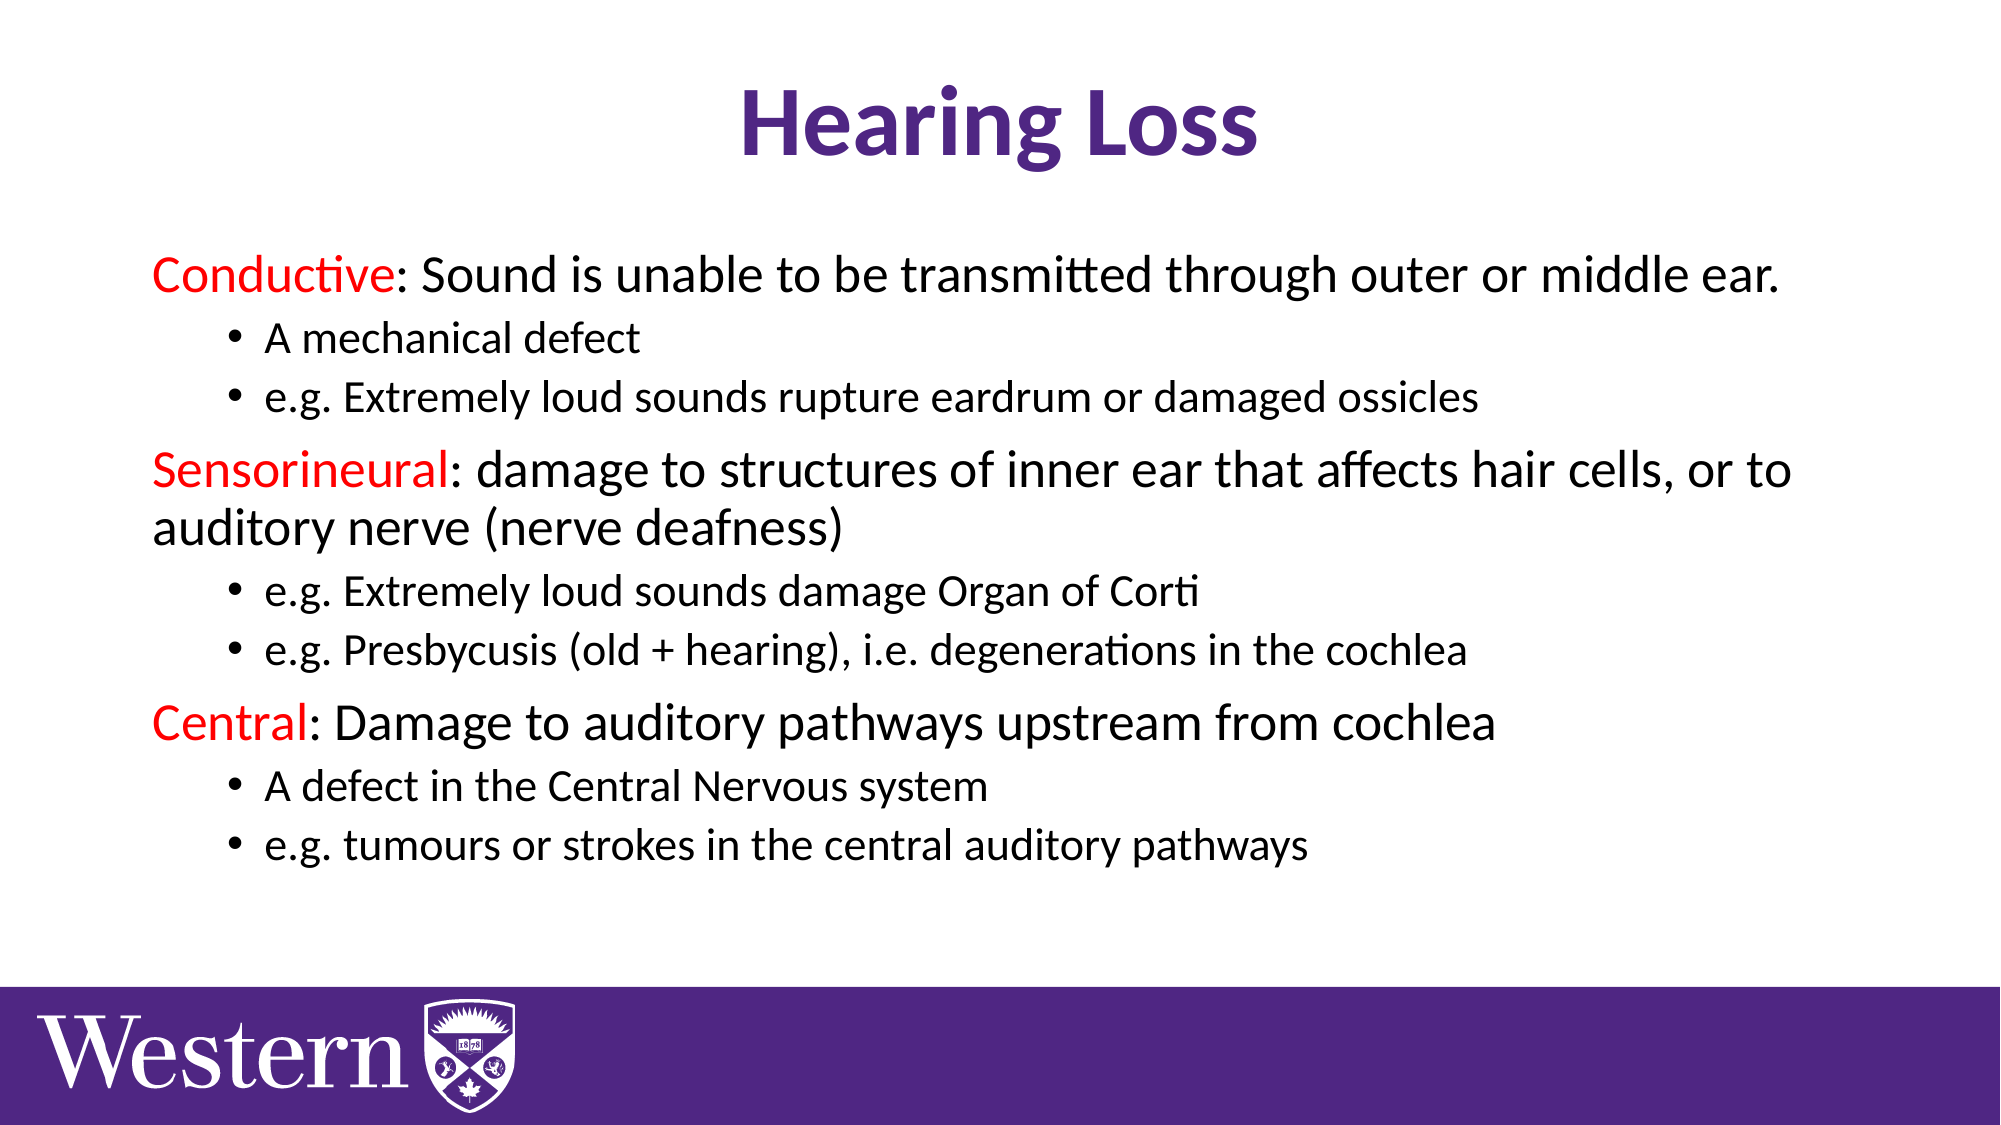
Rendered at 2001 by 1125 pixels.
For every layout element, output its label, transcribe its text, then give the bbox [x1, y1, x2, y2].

list Conductive: Sound is unable to be transmitted through outer or middle ear. A mechanical defect e.g. Extremely loud sounds rupture eardrum or damaged ossicles Sensorineural: damage to structures of inner ear that affects hair cells, or to auditory nerve (nerve deafness) e.g. Extremely loud sounds damage Organ of Corti e.g. Presbycusis (old + hearing), i.e. degenerations in the cochlea Central: Damage to auditory pathways upstream from cochlea A defect in the Central Nervous system e.g. tumours or strokes in the central auditory pathways [137, 238, 1863, 927]
text_box [0, 986, 2000, 1125]
title Hearing Loss [137, 32, 1863, 213]
picture [37, 999, 515, 1113]
